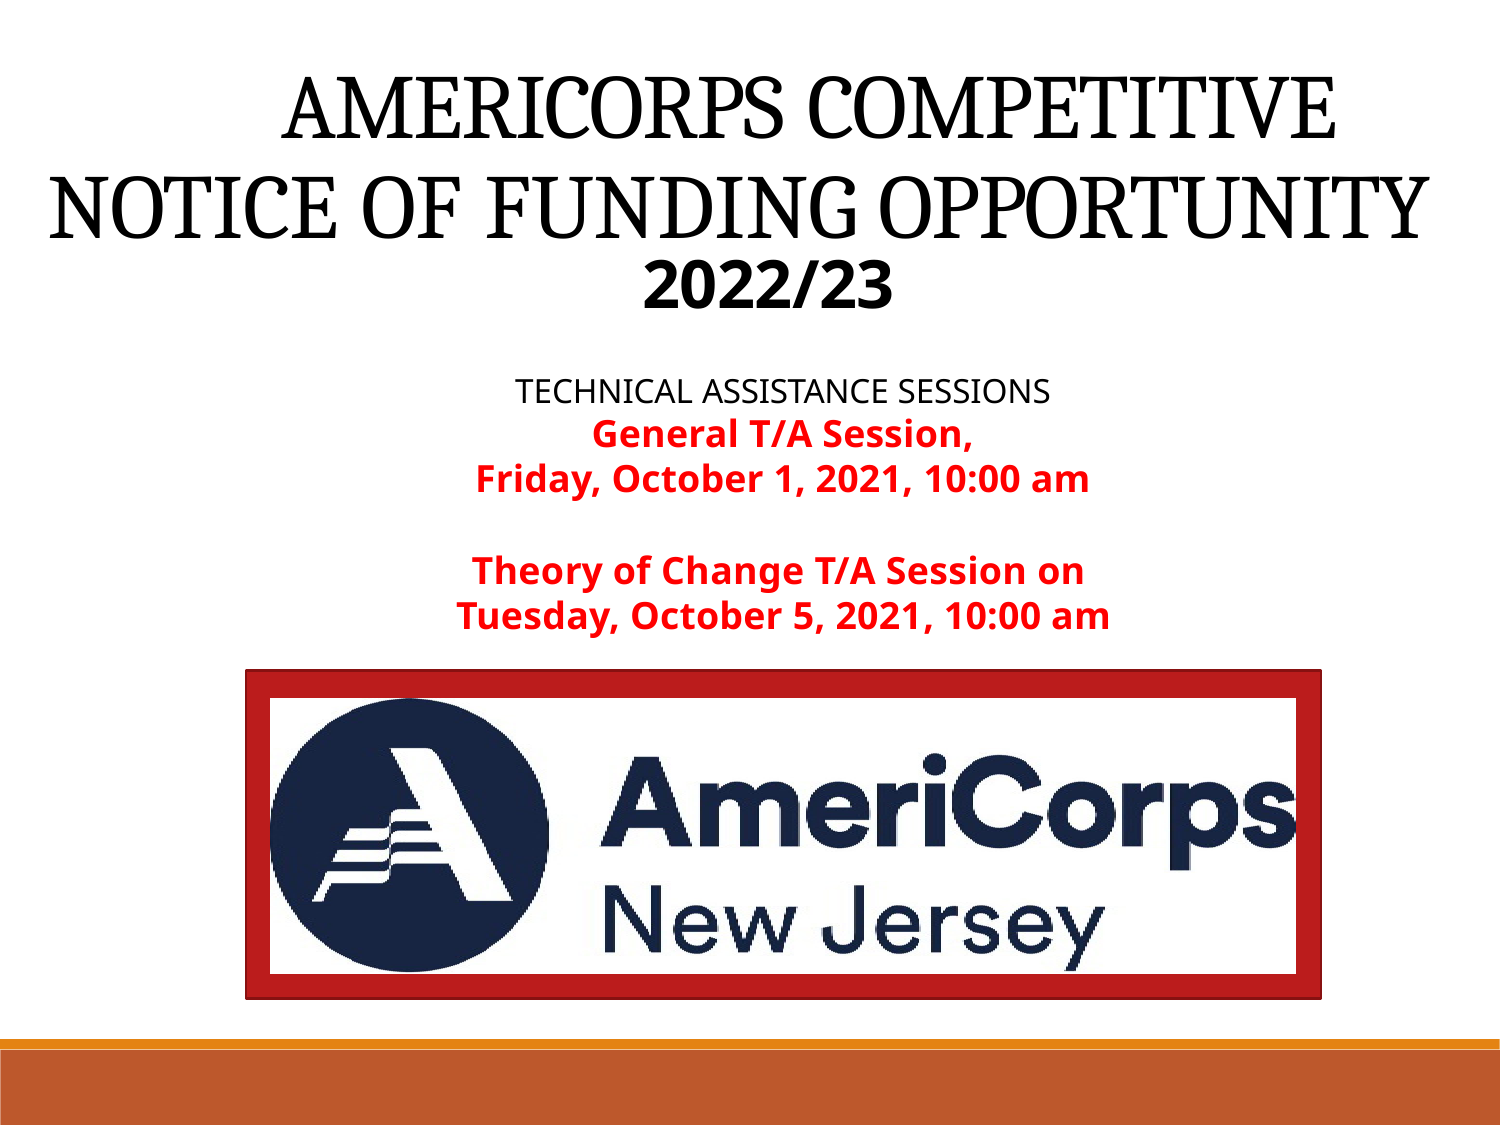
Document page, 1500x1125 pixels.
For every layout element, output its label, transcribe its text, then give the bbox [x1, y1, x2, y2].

text_box TECHNICAL ASSISTANCE SESSIONS General T/A Session, Friday, October 1, 2021, 10:00 am Theory of Change T/A Session on Tuesday, October 5, 2021, 10:00 am [399, 362, 1167, 645]
text_box AMERICORPS COMPETITIVE NOTICE OF FUNDING OPPORTUNITY 2022/23 [31, 50, 1500, 330]
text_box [244, 668, 1323, 1001]
